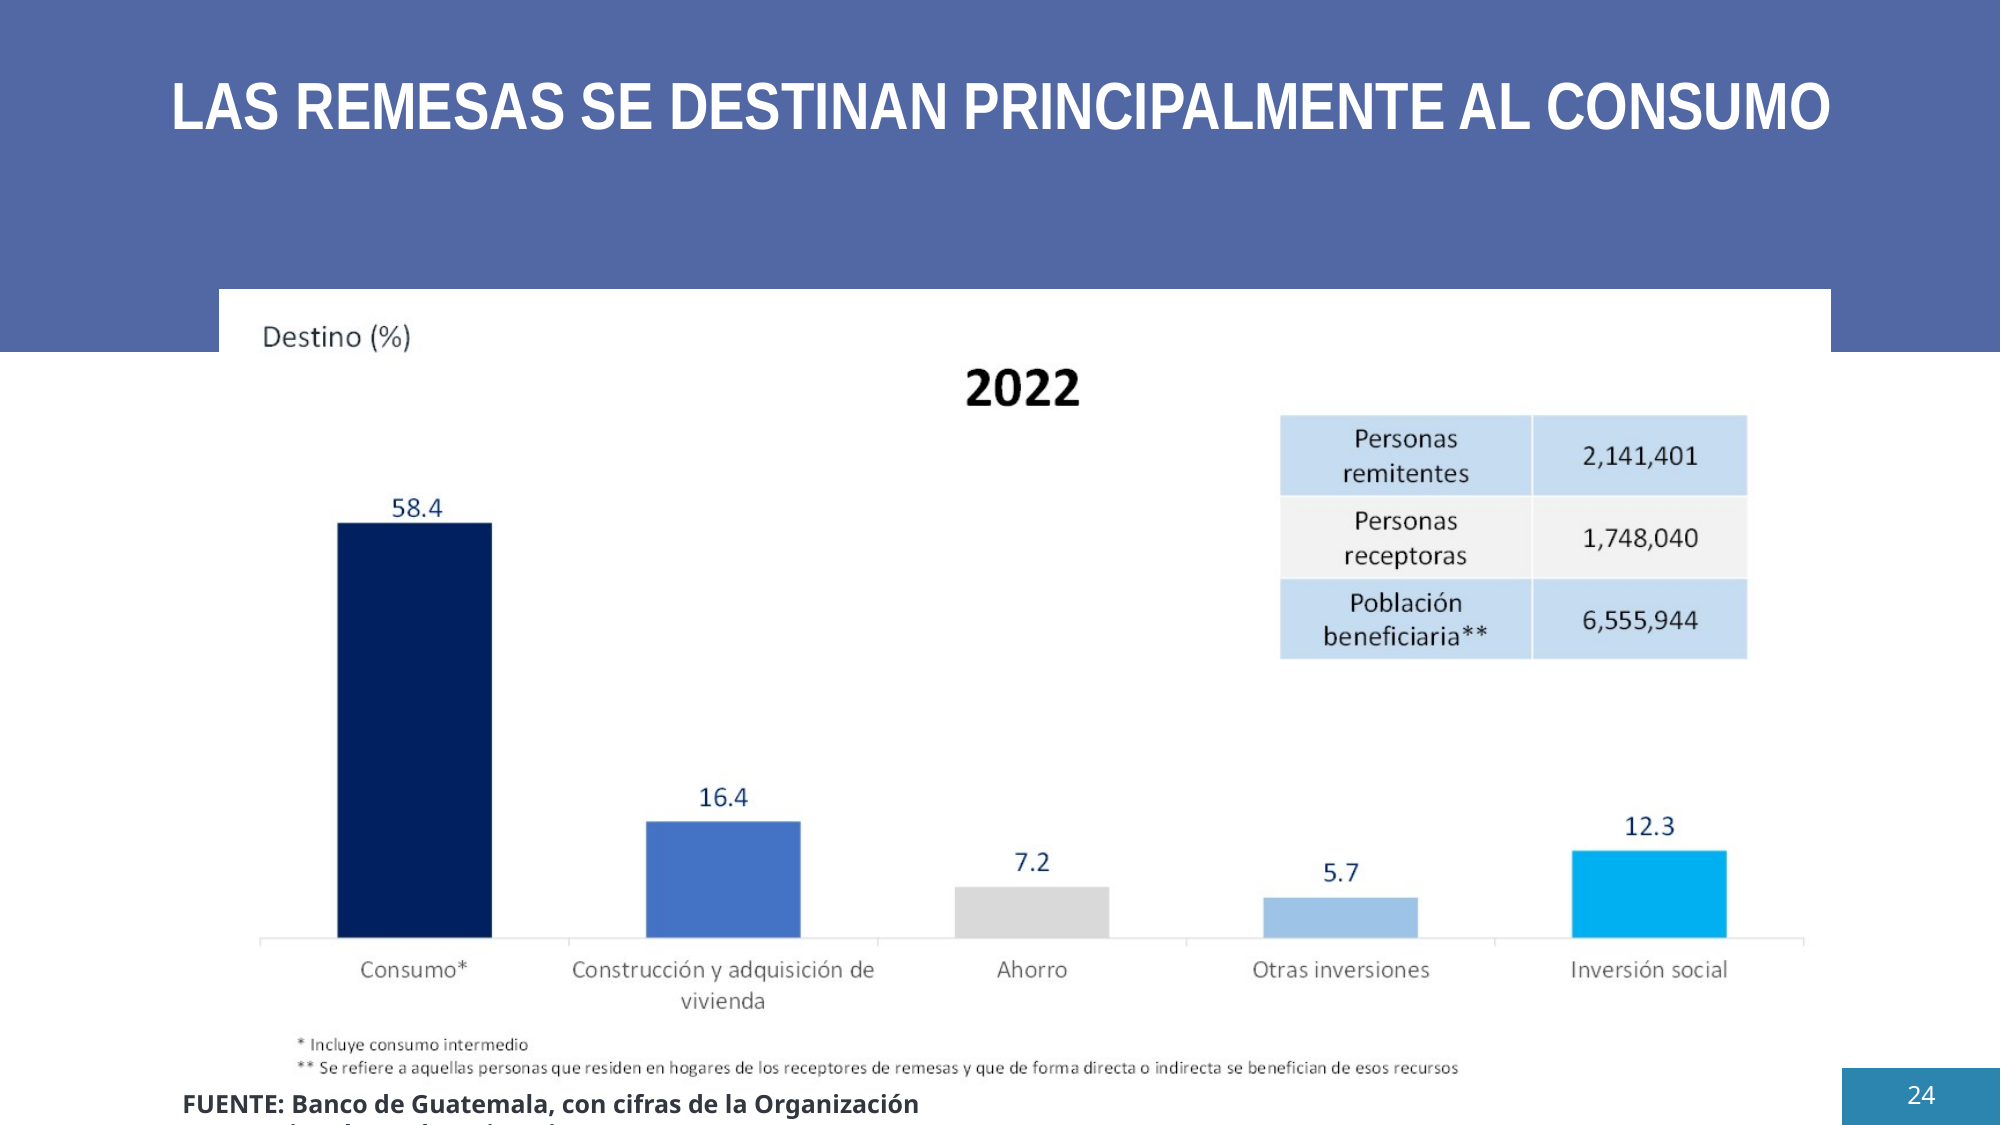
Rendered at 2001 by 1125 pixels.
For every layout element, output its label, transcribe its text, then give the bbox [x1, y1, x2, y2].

text_box FUENTE: Banco de Guatemala, con cifras de la Organización Internacional para las Migraciones [167, 1081, 1000, 1125]
title LAS REMESAS SE DESTINAN PRINCIPALMENTE AL CONSUMO [21, 39, 1983, 167]
slide_number 24 [1889, 1079, 1951, 1114]
picture [219, 289, 1831, 1091]
